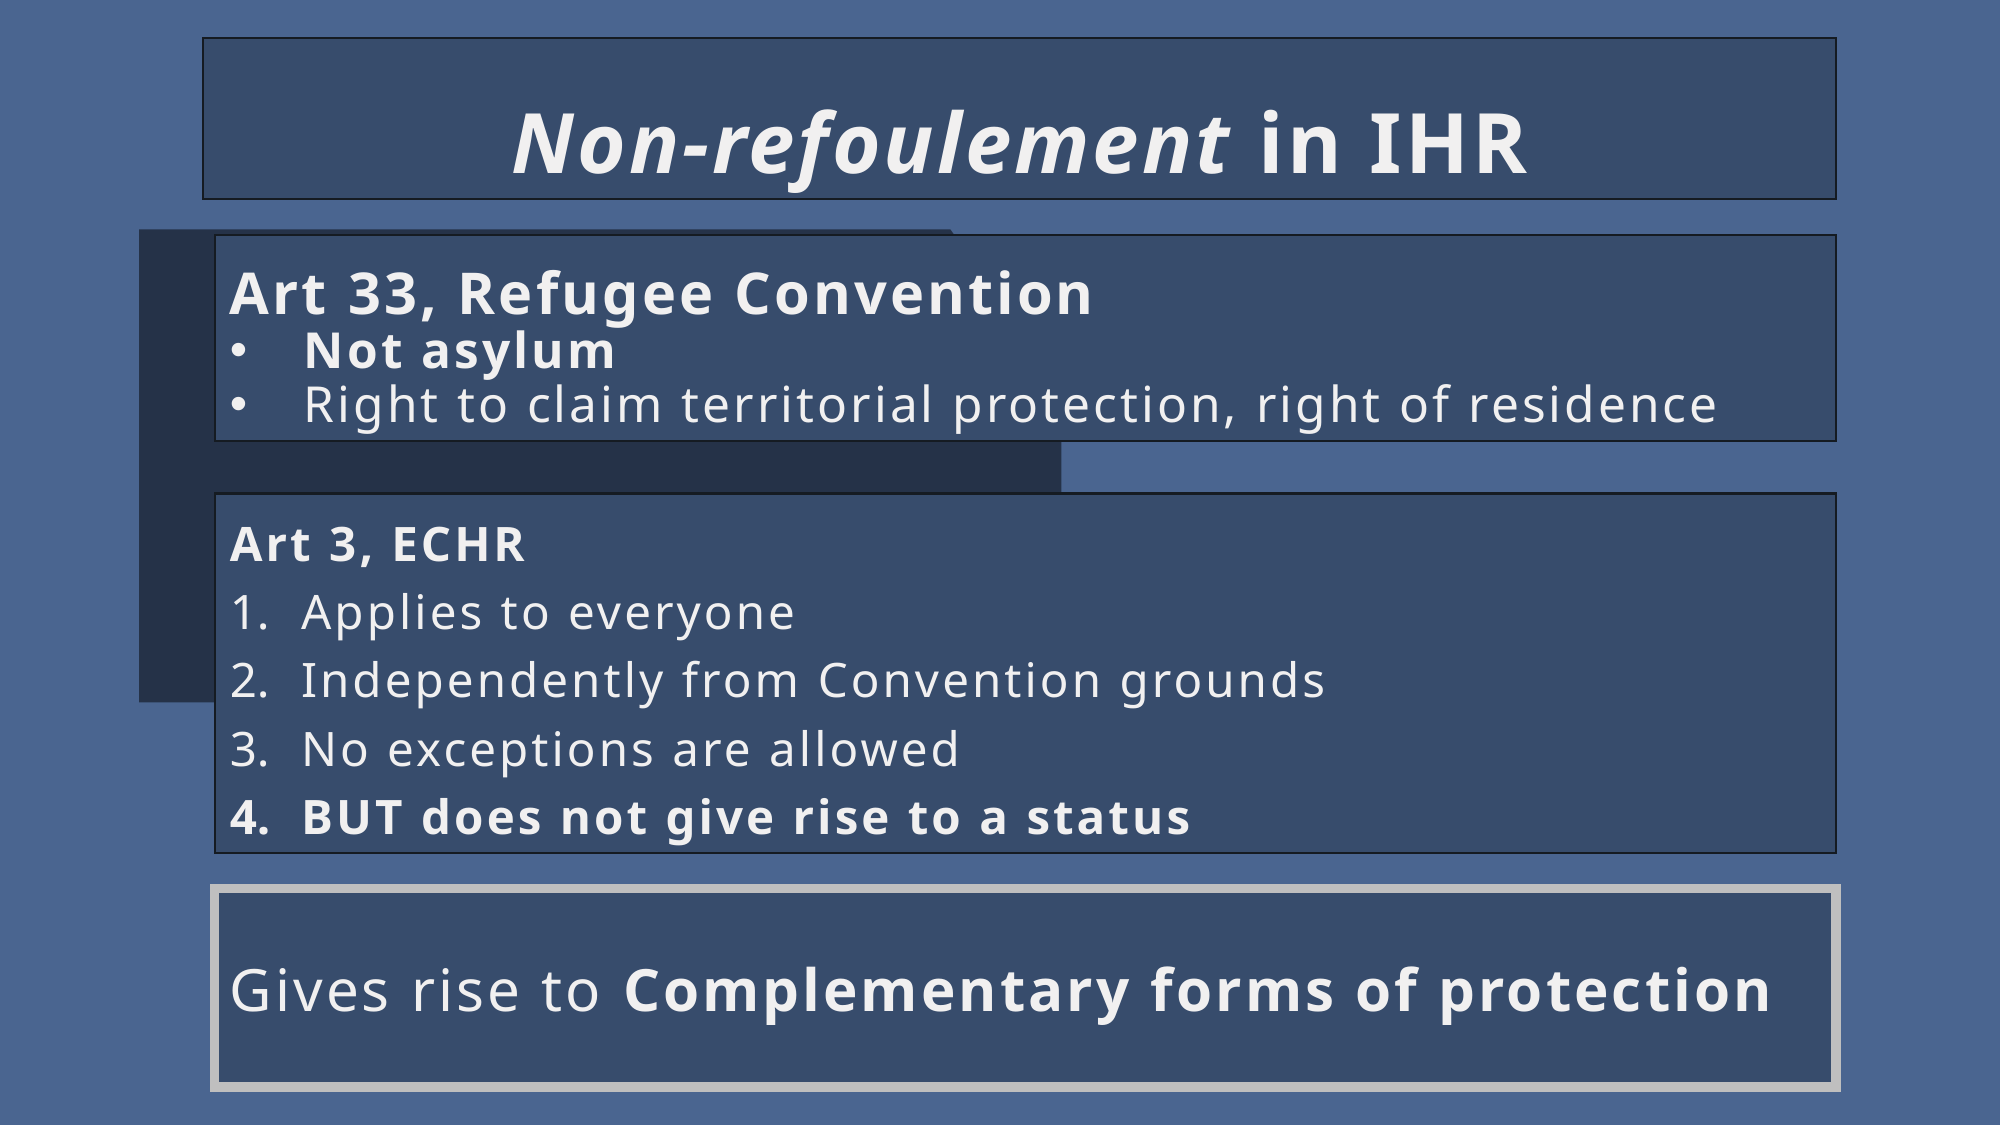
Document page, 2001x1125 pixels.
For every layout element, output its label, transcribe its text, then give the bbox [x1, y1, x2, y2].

text_box Non-refoulement in IHR [202, 37, 1837, 200]
text_box Gives rise to Complementary forms of protection [214, 887, 1837, 1088]
text_box Art 33, Refugee Convention Not asylum Right to claim territorial protection, right of residence [214, 234, 1837, 442]
text_box Art 3, ECHR Applies to everyone Independently from Convention grounds No exceptions are allowed BUT does not give rise to a status [214, 492, 1837, 854]
